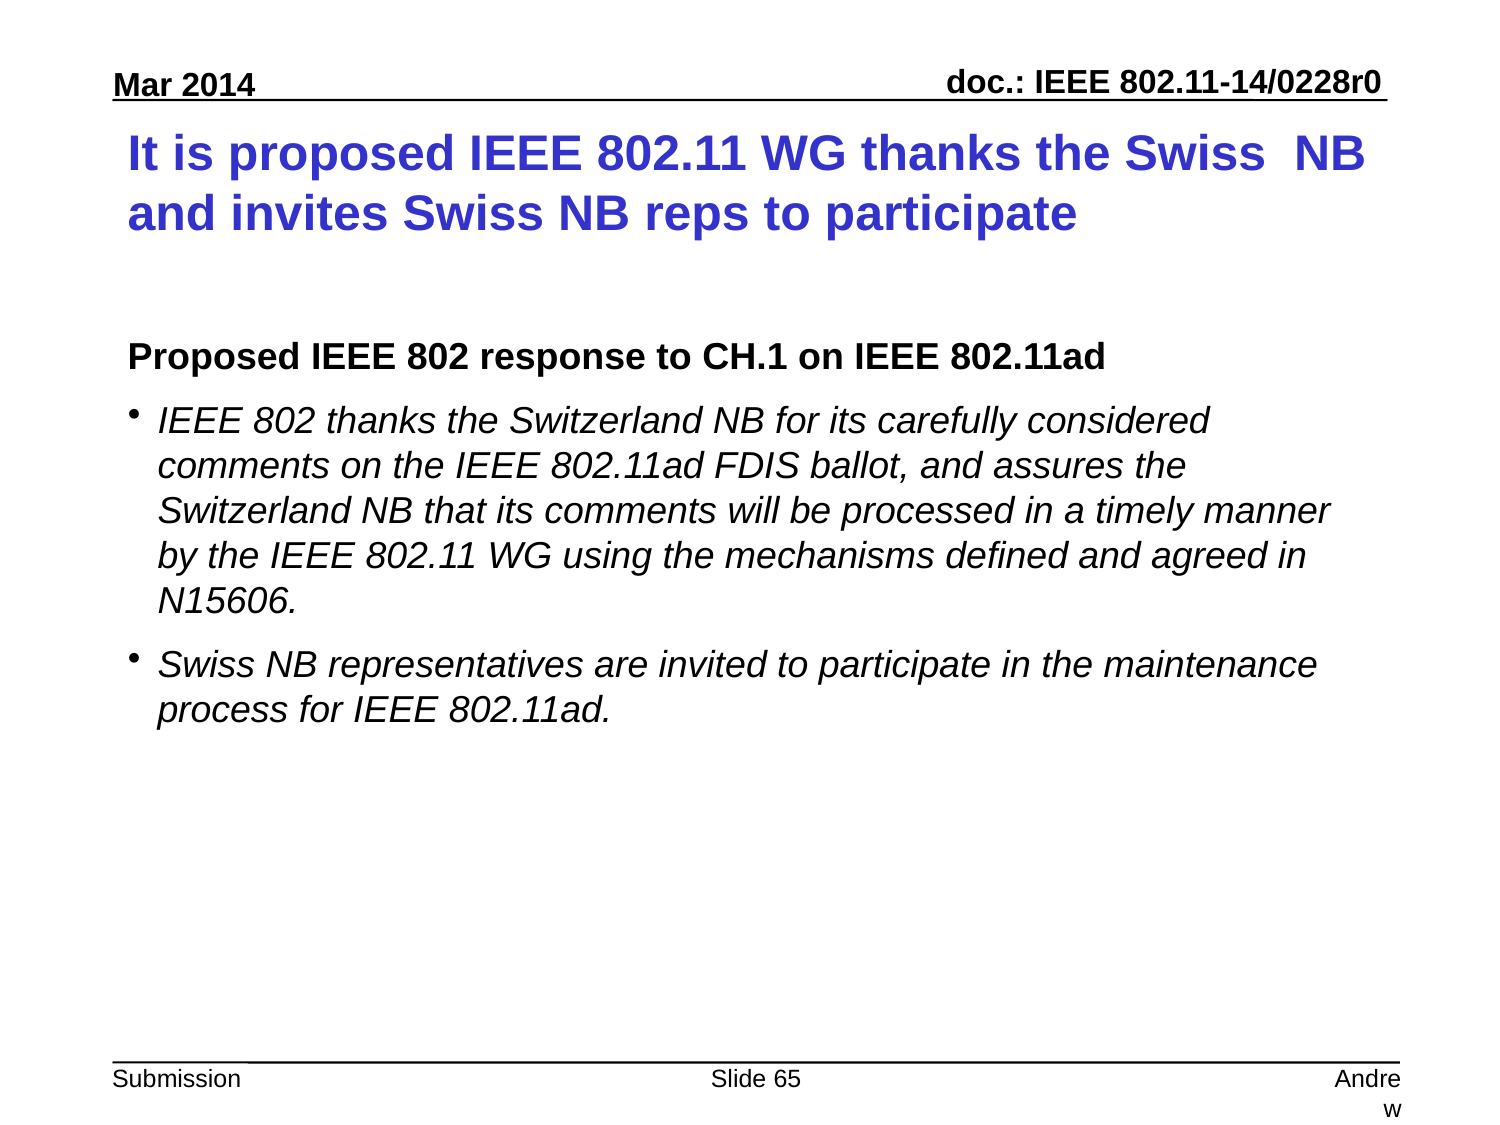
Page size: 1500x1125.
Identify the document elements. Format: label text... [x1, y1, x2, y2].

title It is proposed IEEE 802.11 WG thanks the Swiss NB and invites Swiss NB reps to participate [112, 112, 1388, 288]
slide_number Slide 65 [709, 1061, 803, 1093]
list Proposed IEEE 802 response to CH.1 on IEEE 802.11ad IEEE 802 thanks the Switzerland NB for its carefully considered comments on the IEEE 802.11ad FDIS ballot, and assures the Switzerland NB that its comments will be processed in a timely manner by the IEEE 802.11 WG using the mechanisms defined and agreed in N15606. Swiss NB representatives are invited to participate in the maintenance process for IEEE 802.11ad. [112, 324, 1388, 1000]
footer Andrew Myles, Cisco [1320, 1061, 1402, 1093]
